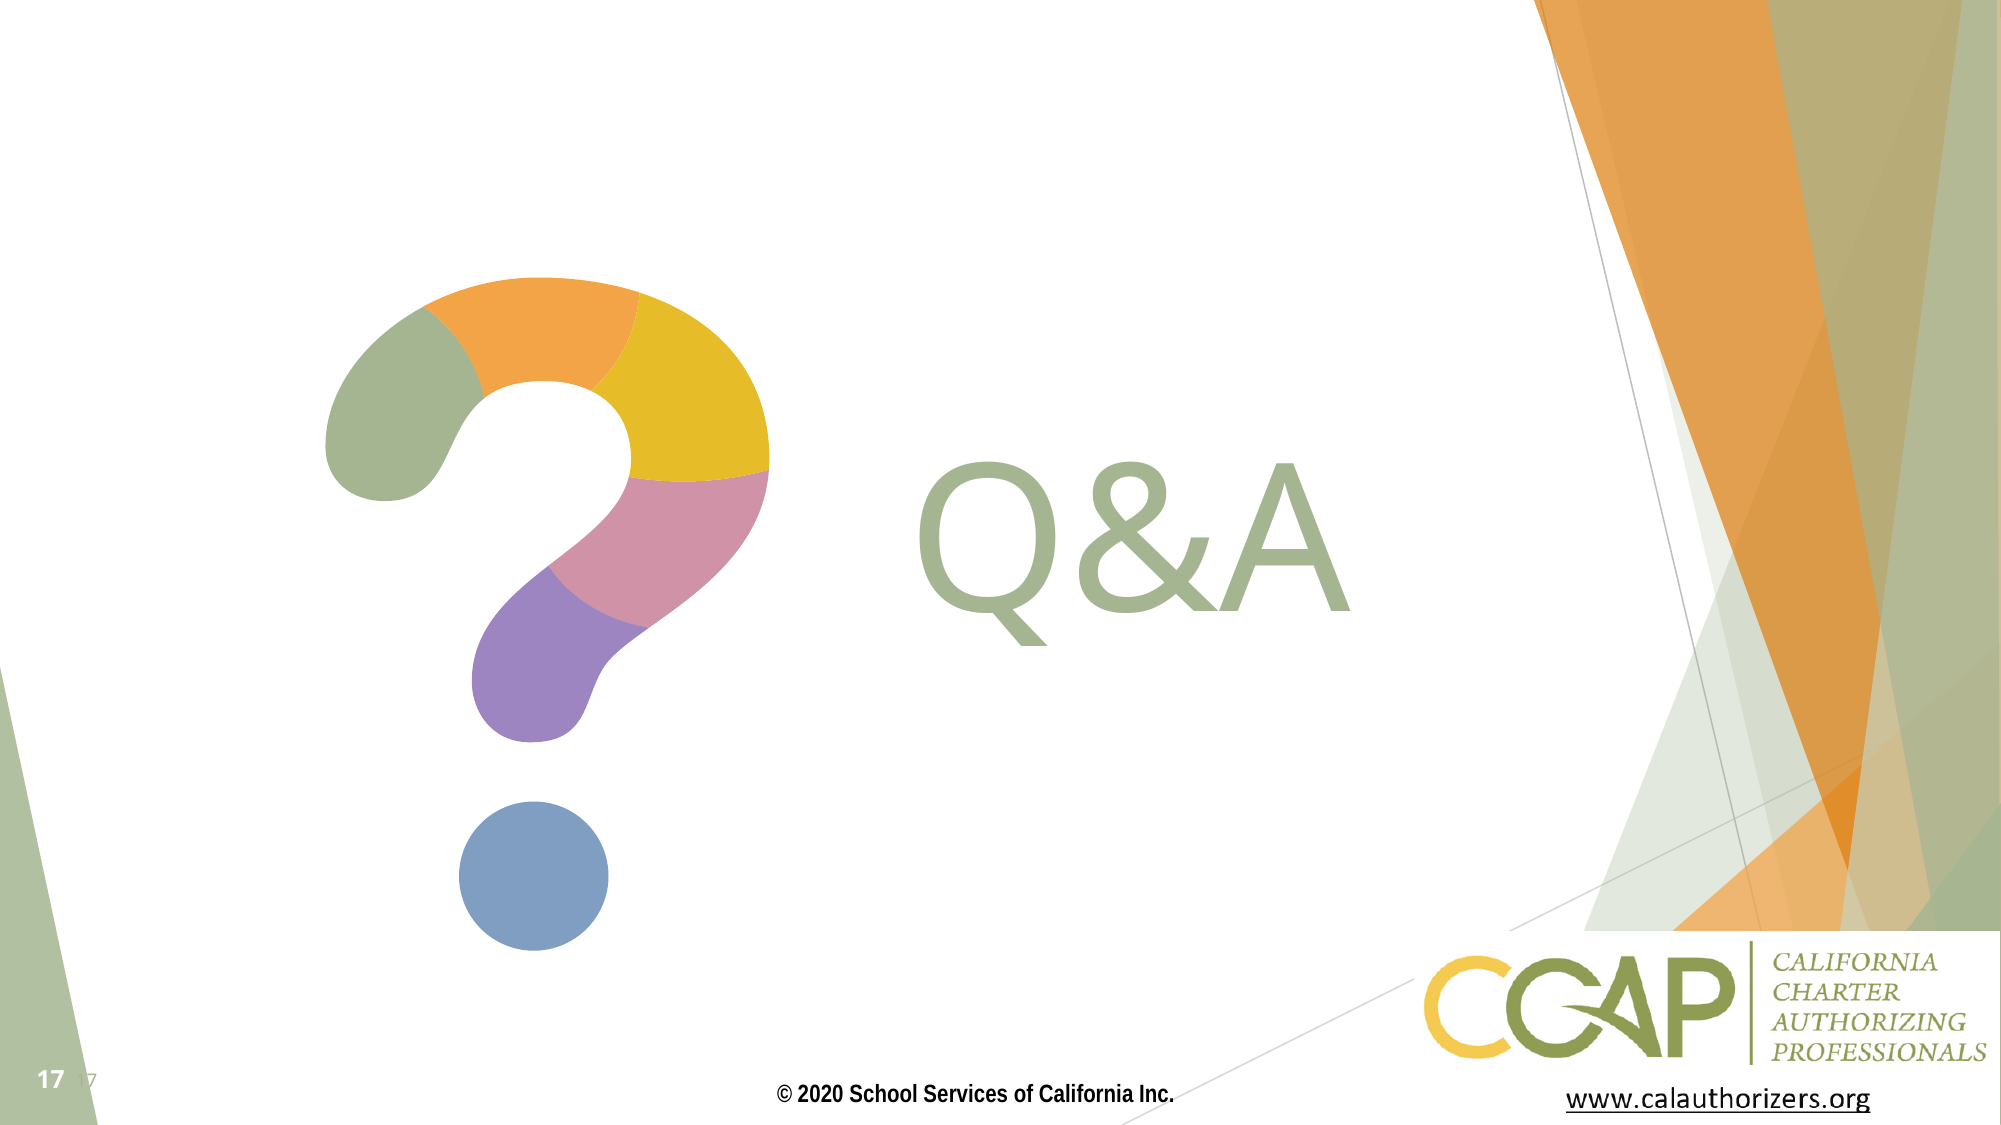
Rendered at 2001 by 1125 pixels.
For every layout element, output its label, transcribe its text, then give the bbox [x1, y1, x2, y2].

slide_number 17 [0, 1051, 113, 1111]
text_box [423, 277, 639, 398]
text_box [325, 306, 485, 502]
text_box [591, 292, 770, 482]
text_box [549, 470, 769, 628]
text_box [471, 565, 650, 743]
picture [1414, 931, 2000, 1125]
title Q&A [892, 397, 1368, 684]
text_box [459, 801, 609, 951]
